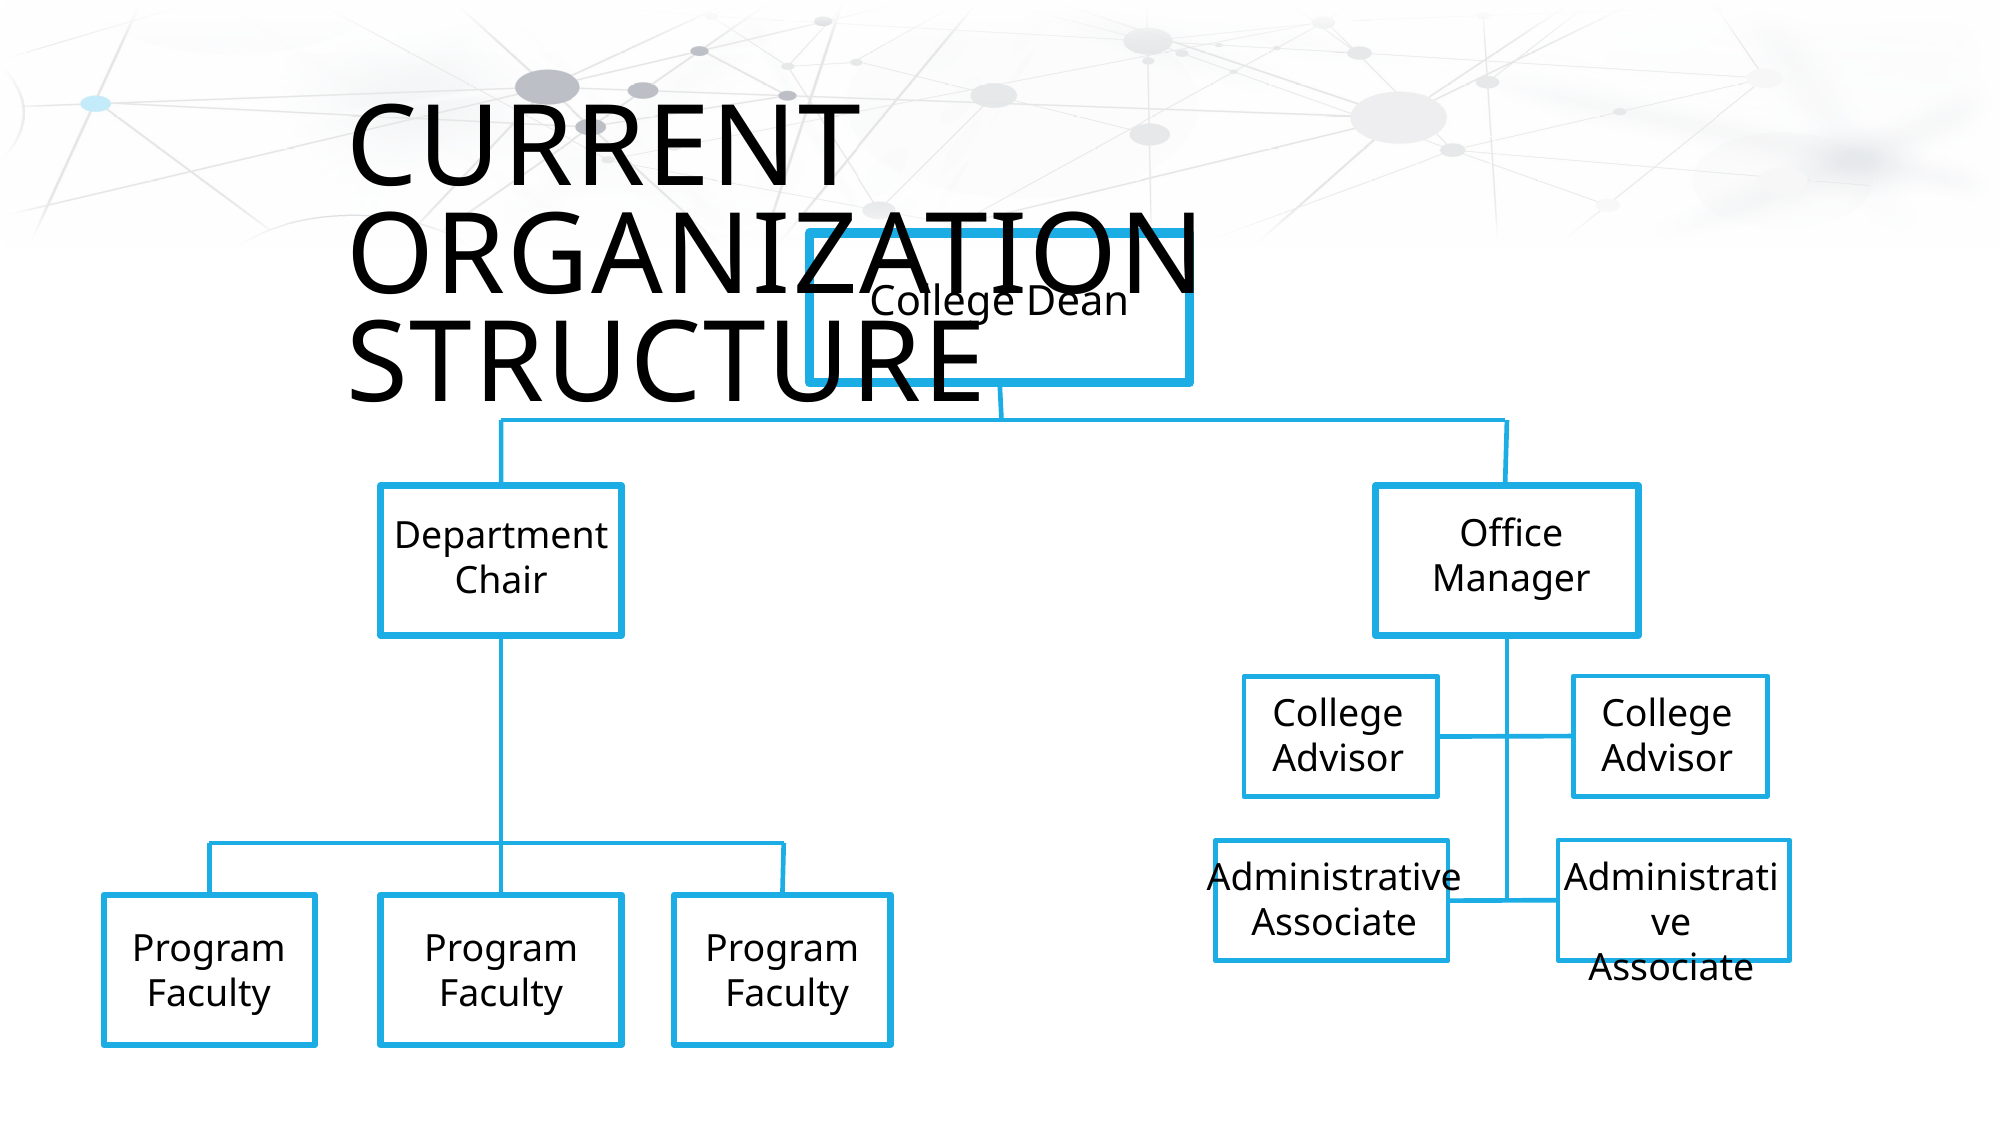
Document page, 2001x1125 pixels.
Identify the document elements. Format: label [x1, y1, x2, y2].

text_box [103, 232, 1795, 1046]
picture [0, 0, 2000, 248]
